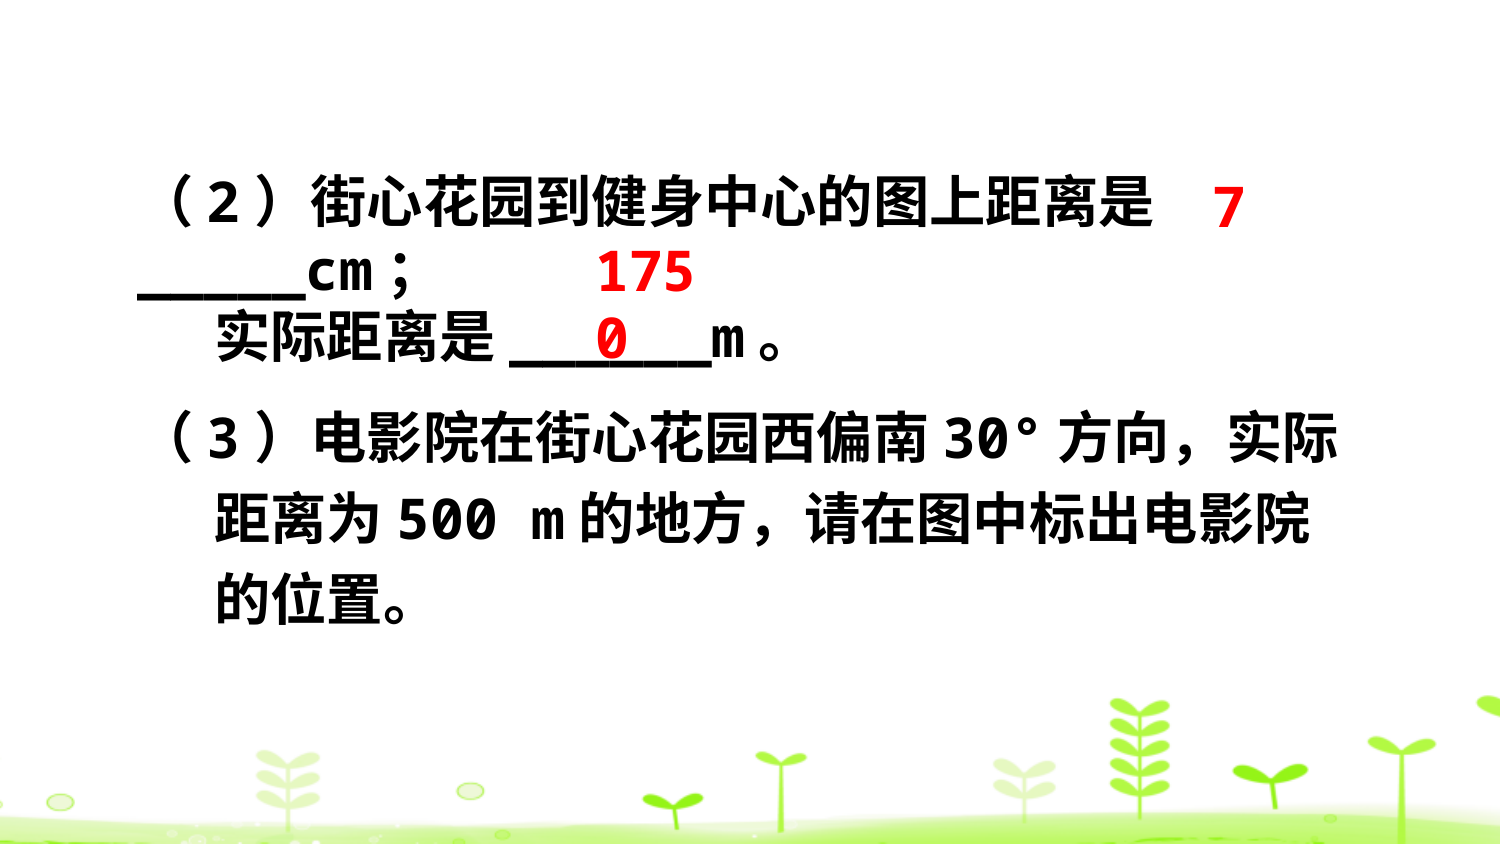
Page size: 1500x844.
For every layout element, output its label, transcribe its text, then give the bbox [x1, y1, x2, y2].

text_box （3）电影院在街心花园西偏南30°方向，实际 距离为500 m的地方，请在图中标出电影院 的位置。 [125, 383, 1375, 638]
text_box 7 [1200, 165, 1277, 245]
text_box （2）街心花园到健身中心的图上距离是_____cm； 实际距离是______m。 [125, 160, 1375, 375]
text_box 1750 [583, 229, 734, 376]
picture [0, 0, 1500, 844]
